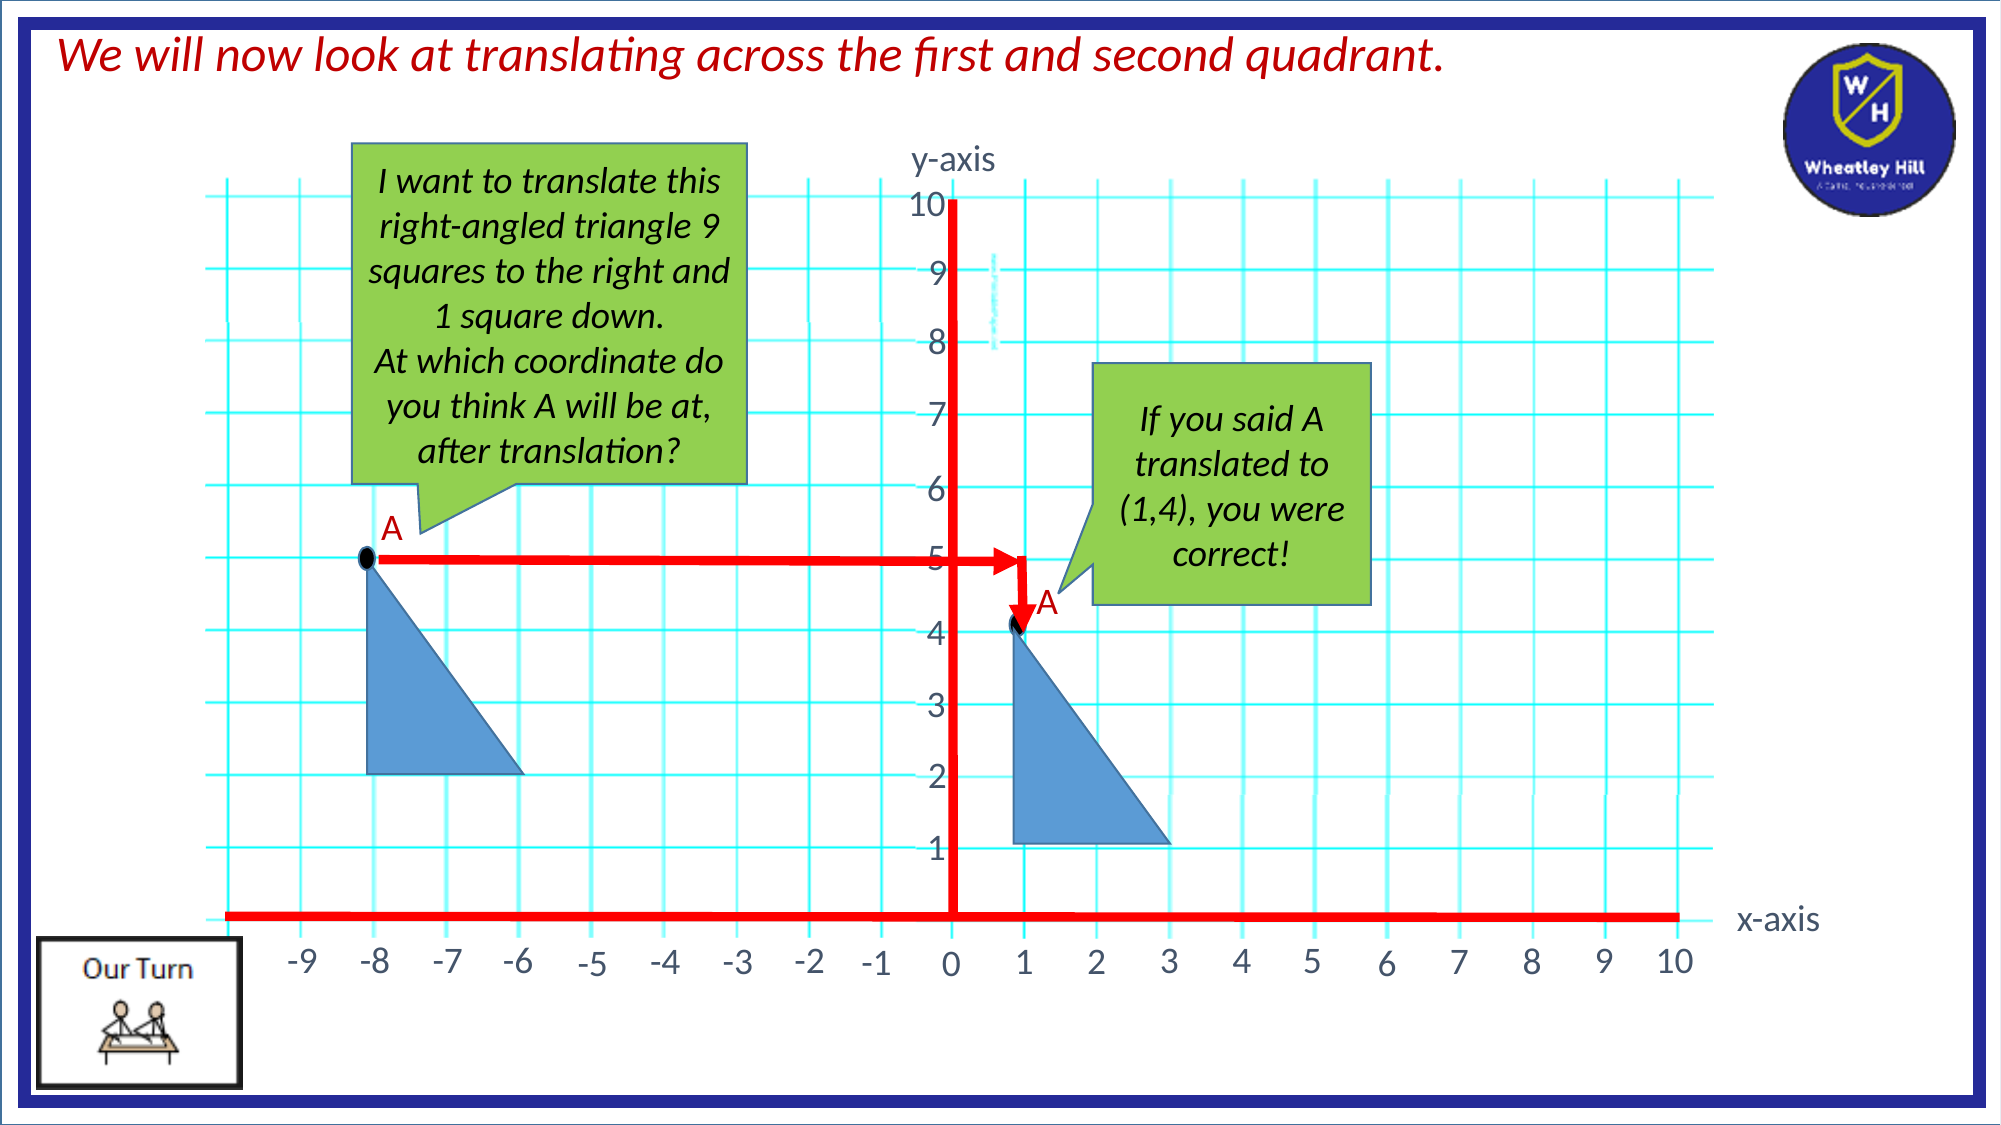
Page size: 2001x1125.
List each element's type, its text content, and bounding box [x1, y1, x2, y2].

picture [0, 0, 2001, 1125]
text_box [176, 127, 1860, 993]
text_box We will now look at translating across the first and second quadrant. [41, 14, 1757, 89]
